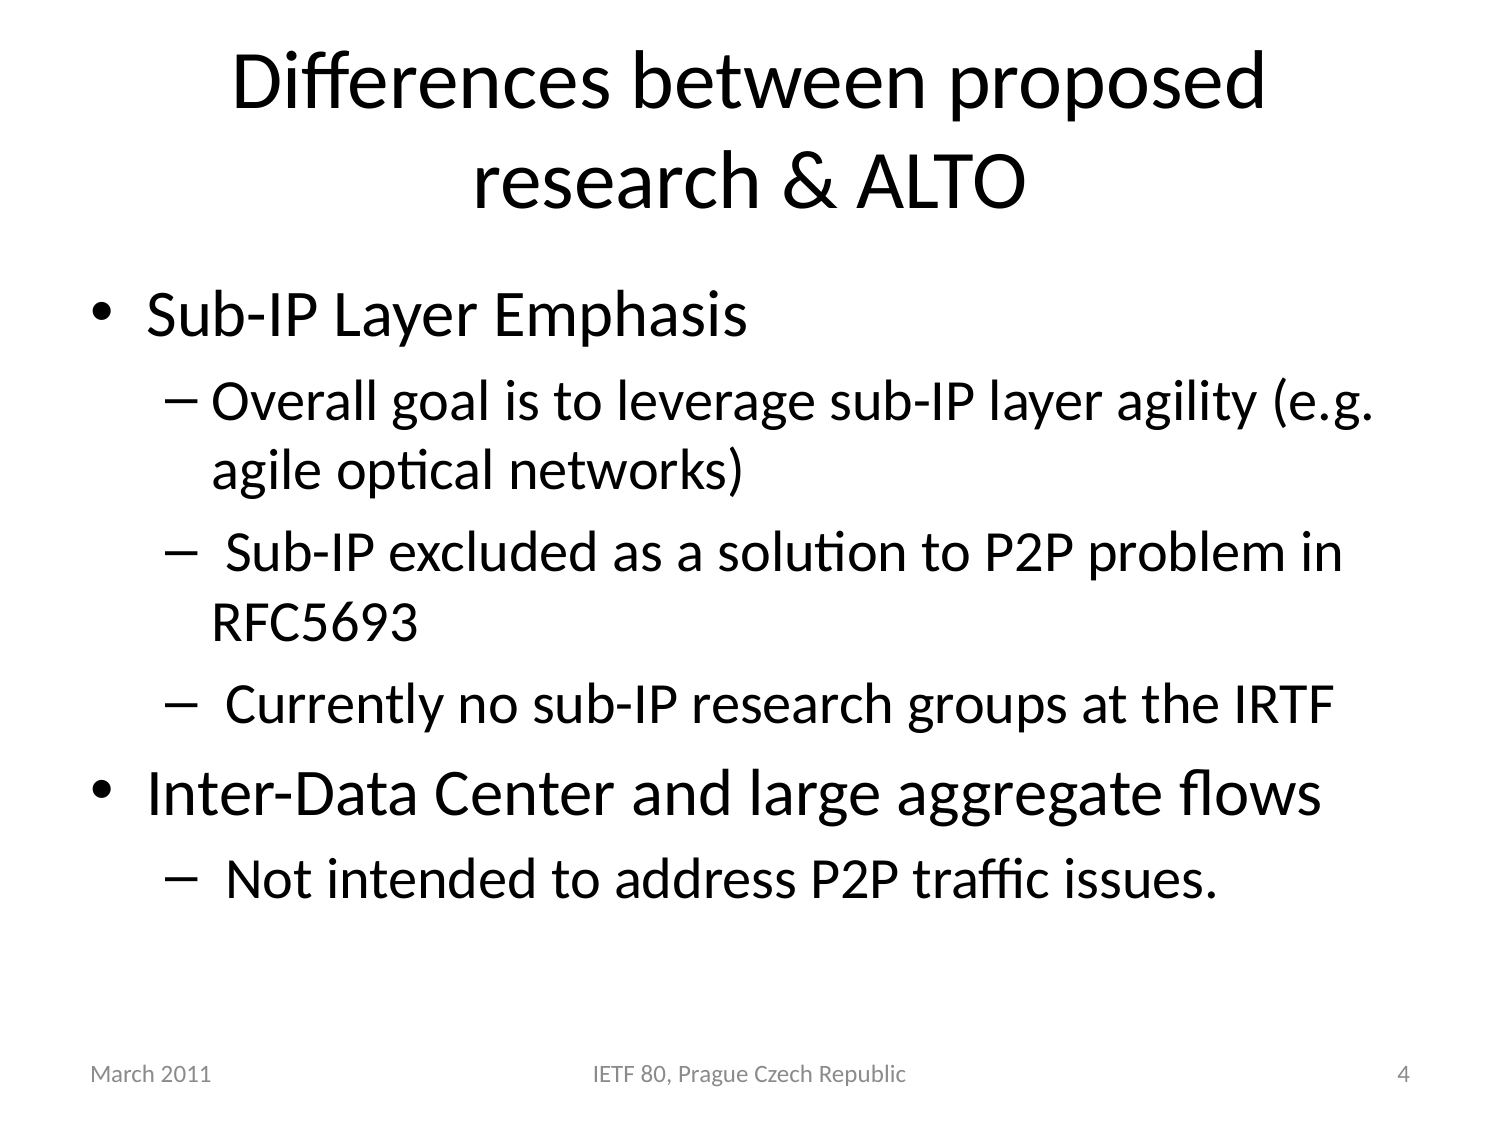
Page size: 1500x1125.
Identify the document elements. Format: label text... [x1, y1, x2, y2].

footer IETF 80, Prague Czech Republic [512, 1042, 988, 1103]
list Sub-IP Layer Emphasis Overall goal is to leverage sub-IP layer agility (e.g. agile optical networks) Sub-IP excluded as a solution to P2P problem in RFC5693 Currently no sub-IP research groups at the IRTF Inter-Data Center and large aggregate flows Not intended to address P2P traffic issues. [74, 262, 1426, 1006]
title Differences between proposed research & ALTO [74, 87, 1426, 262]
slide_number 4 [1074, 1042, 1425, 1103]
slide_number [75, 1042, 425, 1103]
